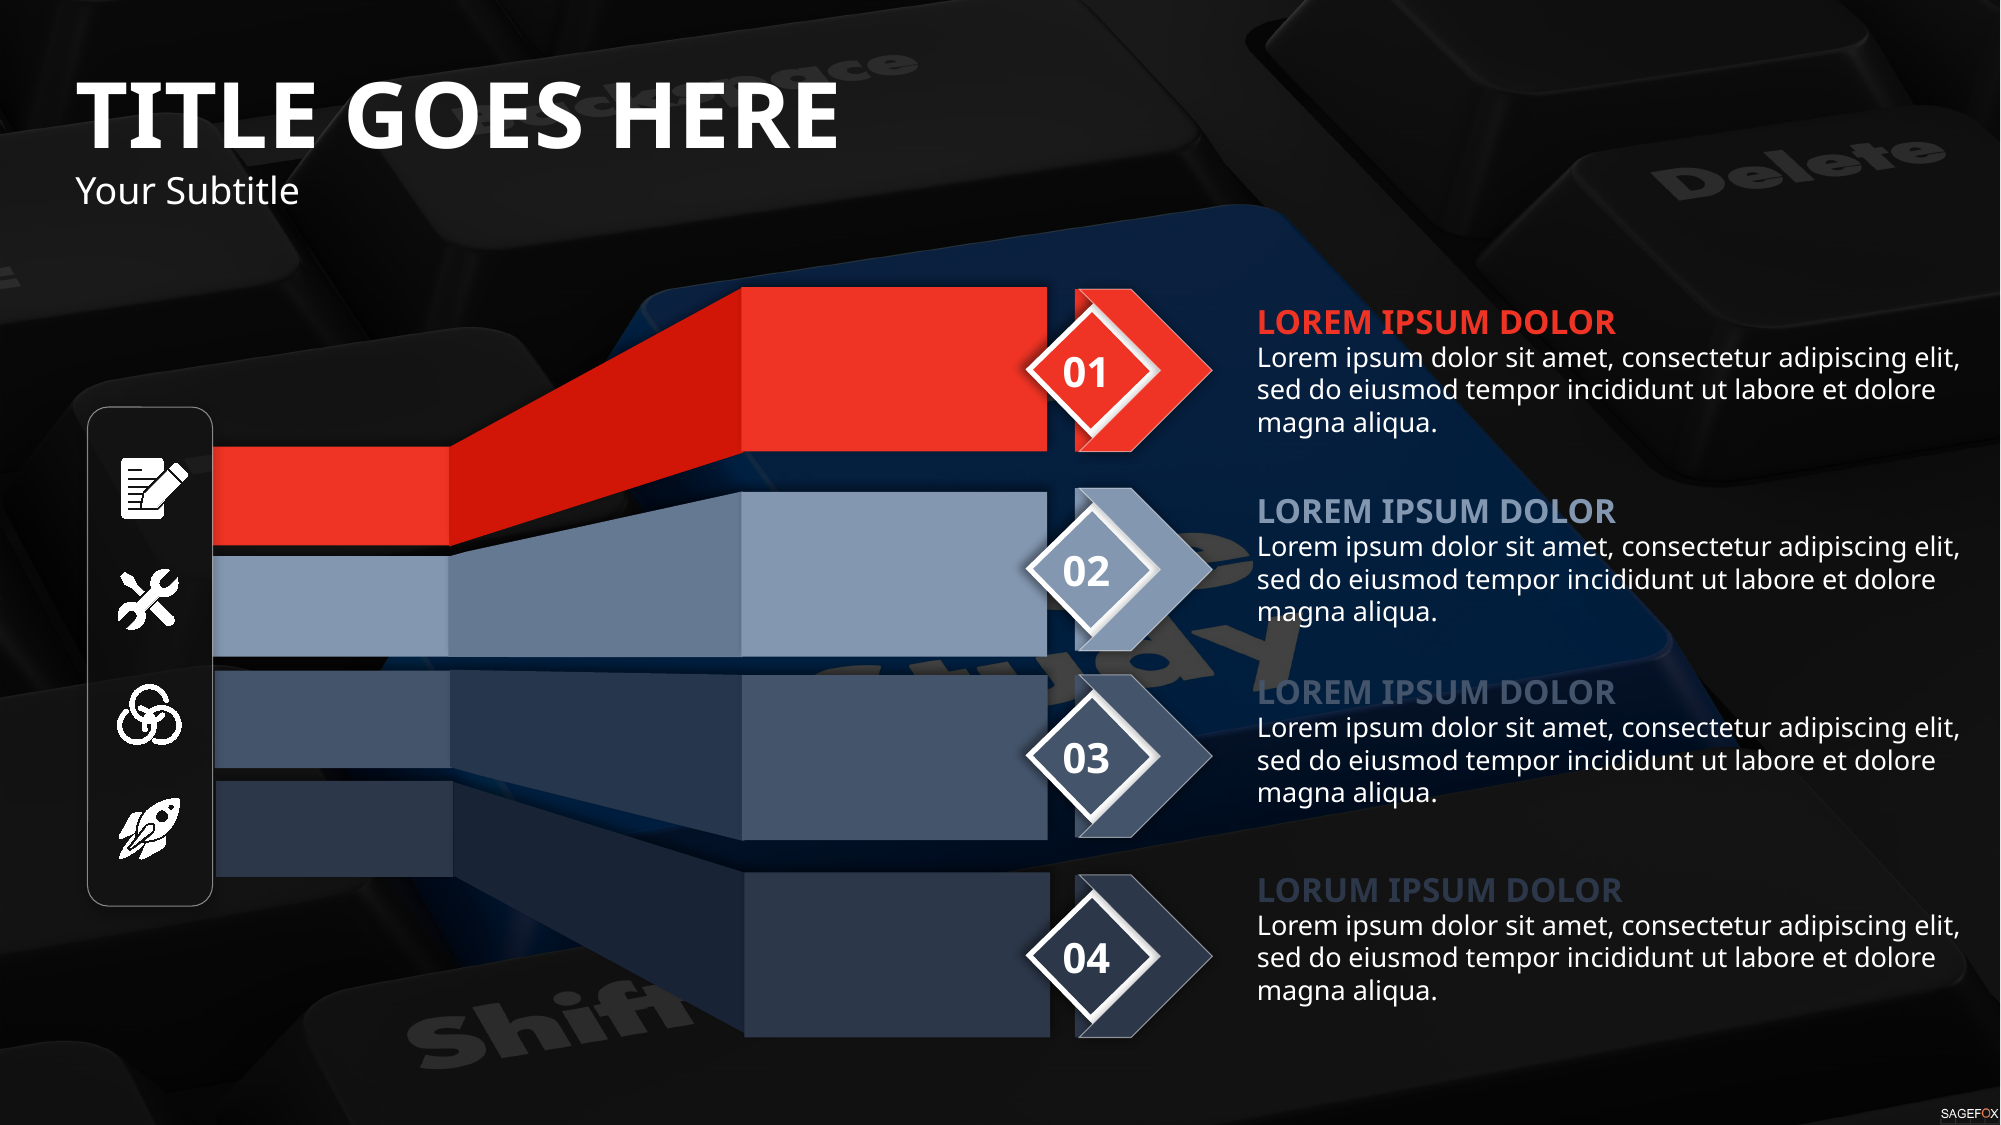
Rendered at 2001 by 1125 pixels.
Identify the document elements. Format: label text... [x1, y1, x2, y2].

text_box [740, 286, 1048, 452]
text_box [740, 491, 1048, 658]
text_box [1242, 664, 1987, 817]
text_box [743, 871, 1051, 1038]
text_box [1047, 874, 1213, 1038]
text_box [452, 780, 743, 1034]
text_box [449, 668, 746, 843]
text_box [1047, 674, 1213, 838]
text_box [448, 288, 745, 548]
text_box [222, 780, 453, 878]
text_box [222, 555, 447, 658]
text_box [222, 670, 449, 769]
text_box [1242, 861, 1987, 1015]
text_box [119, 798, 180, 860]
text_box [1047, 488, 1213, 651]
text_box [222, 445, 448, 545]
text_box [1242, 483, 1987, 636]
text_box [118, 569, 179, 630]
text_box [447, 491, 744, 659]
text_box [1047, 289, 1213, 452]
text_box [1242, 293, 1987, 447]
text_box [86, 405, 214, 908]
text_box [121, 458, 188, 519]
text_box TITLE GOES HERE Your Subtitle [60, 49, 1036, 220]
text_box [117, 684, 182, 745]
text_box [741, 674, 1049, 841]
picture [0, 0, 2001, 1125]
